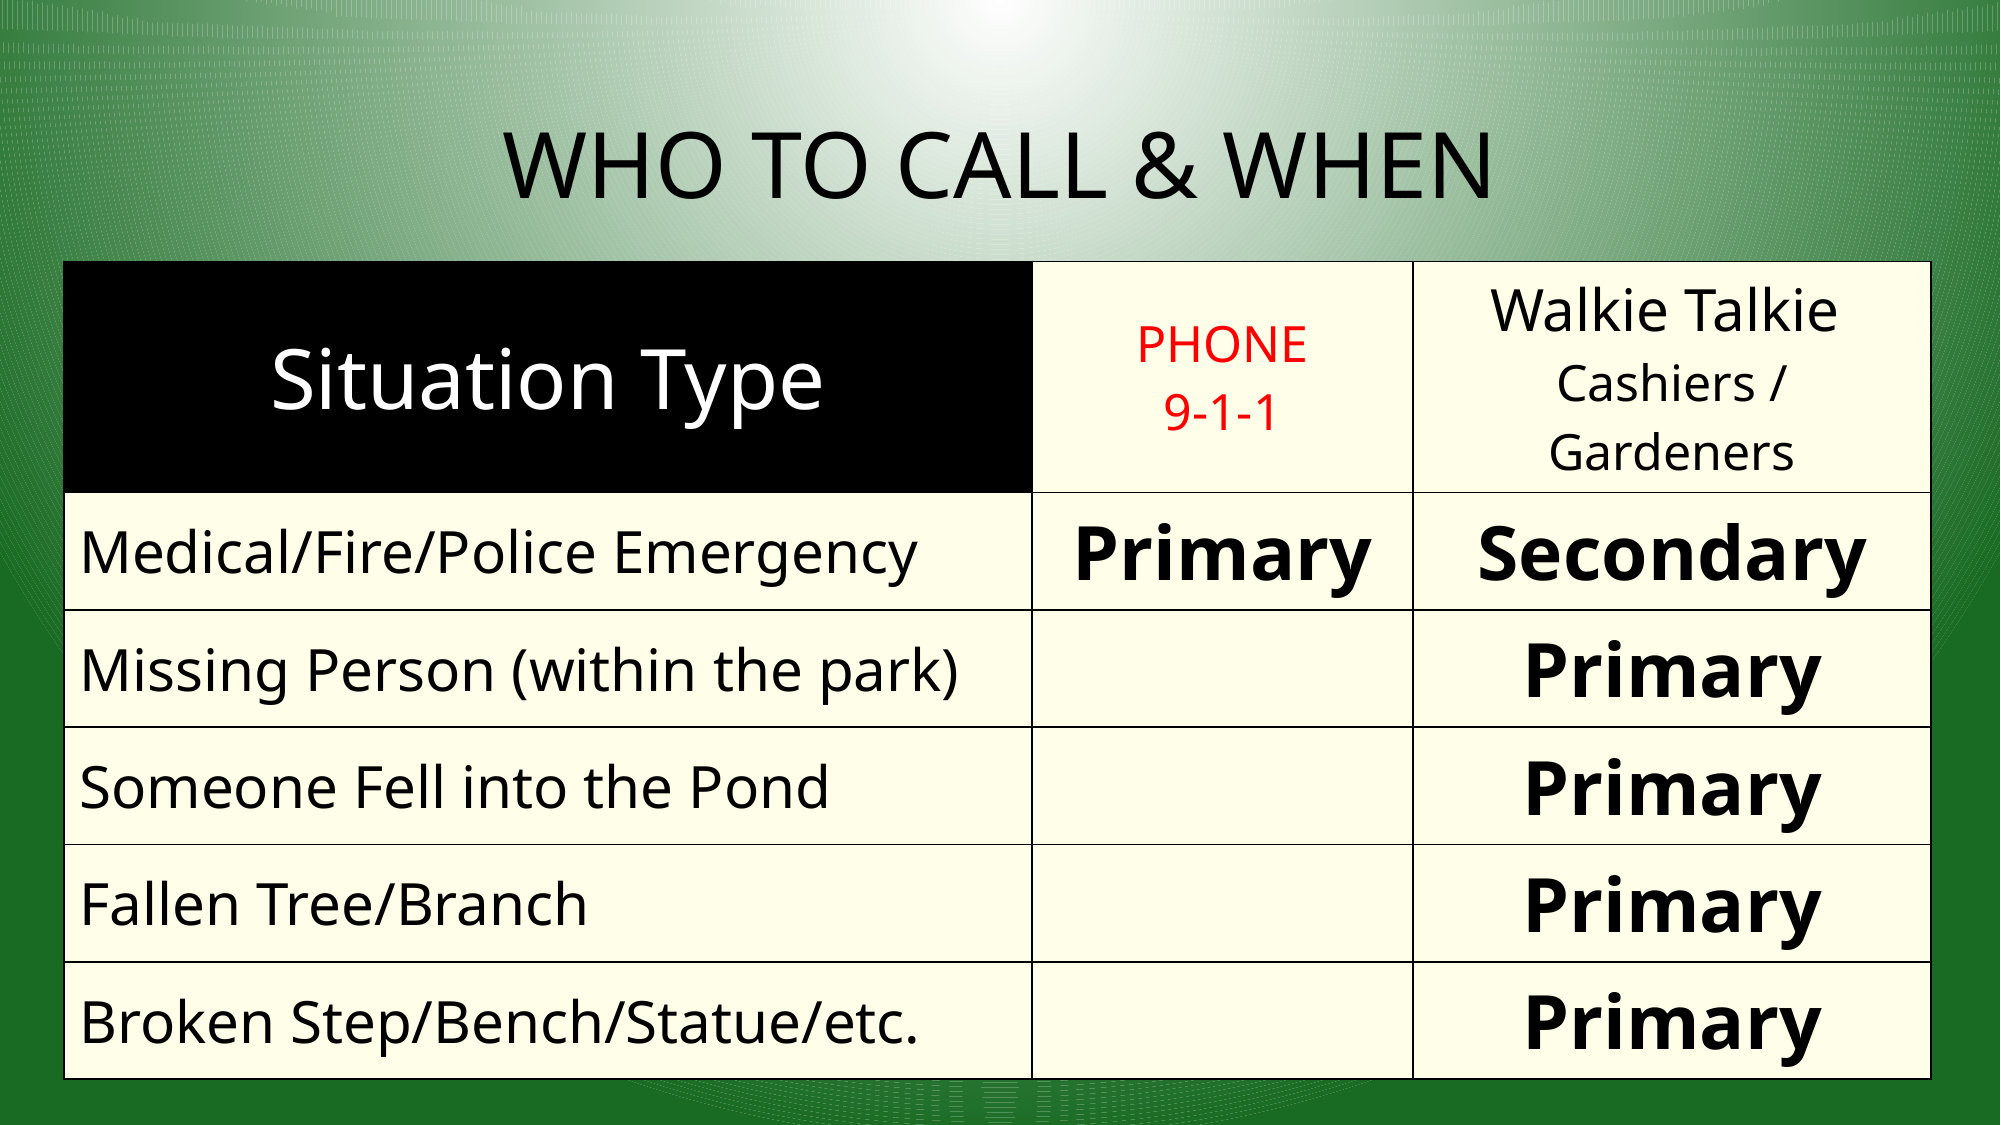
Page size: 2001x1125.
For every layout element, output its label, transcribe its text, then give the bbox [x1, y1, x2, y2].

table_cell [1033, 963, 1412, 1078]
table_cell Primary [1414, 611, 1930, 726]
table_cell [1033, 845, 1412, 961]
table_cell [1033, 611, 1412, 726]
table_cell [1033, 728, 1412, 844]
table_cell Missing Person (within the park) [65, 611, 1031, 726]
table_header Situation Type [65, 262, 1031, 492]
table_cell Someone Fell into the Pond [65, 728, 1031, 844]
table_header PHONE 9-1-1 [1033, 262, 1412, 492]
table_header Walkie Talkie Cashiers / Gardeners [1414, 262, 1930, 492]
table_cell Medical/Fire/Police Emergency [65, 493, 1031, 609]
table_cell Primary [1414, 963, 1930, 1078]
table_cell Primary [1033, 493, 1412, 609]
table_cell Primary [1414, 728, 1930, 844]
table_cell Fallen Tree/Branch [65, 845, 1031, 961]
table_cell Broken Step/Bench/Statue/etc. [65, 963, 1031, 1078]
table_cell Primary [1414, 845, 1930, 961]
title WHO TO CALL & WHEN [137, 59, 1863, 261]
table_cell Secondary [1414, 493, 1930, 609]
